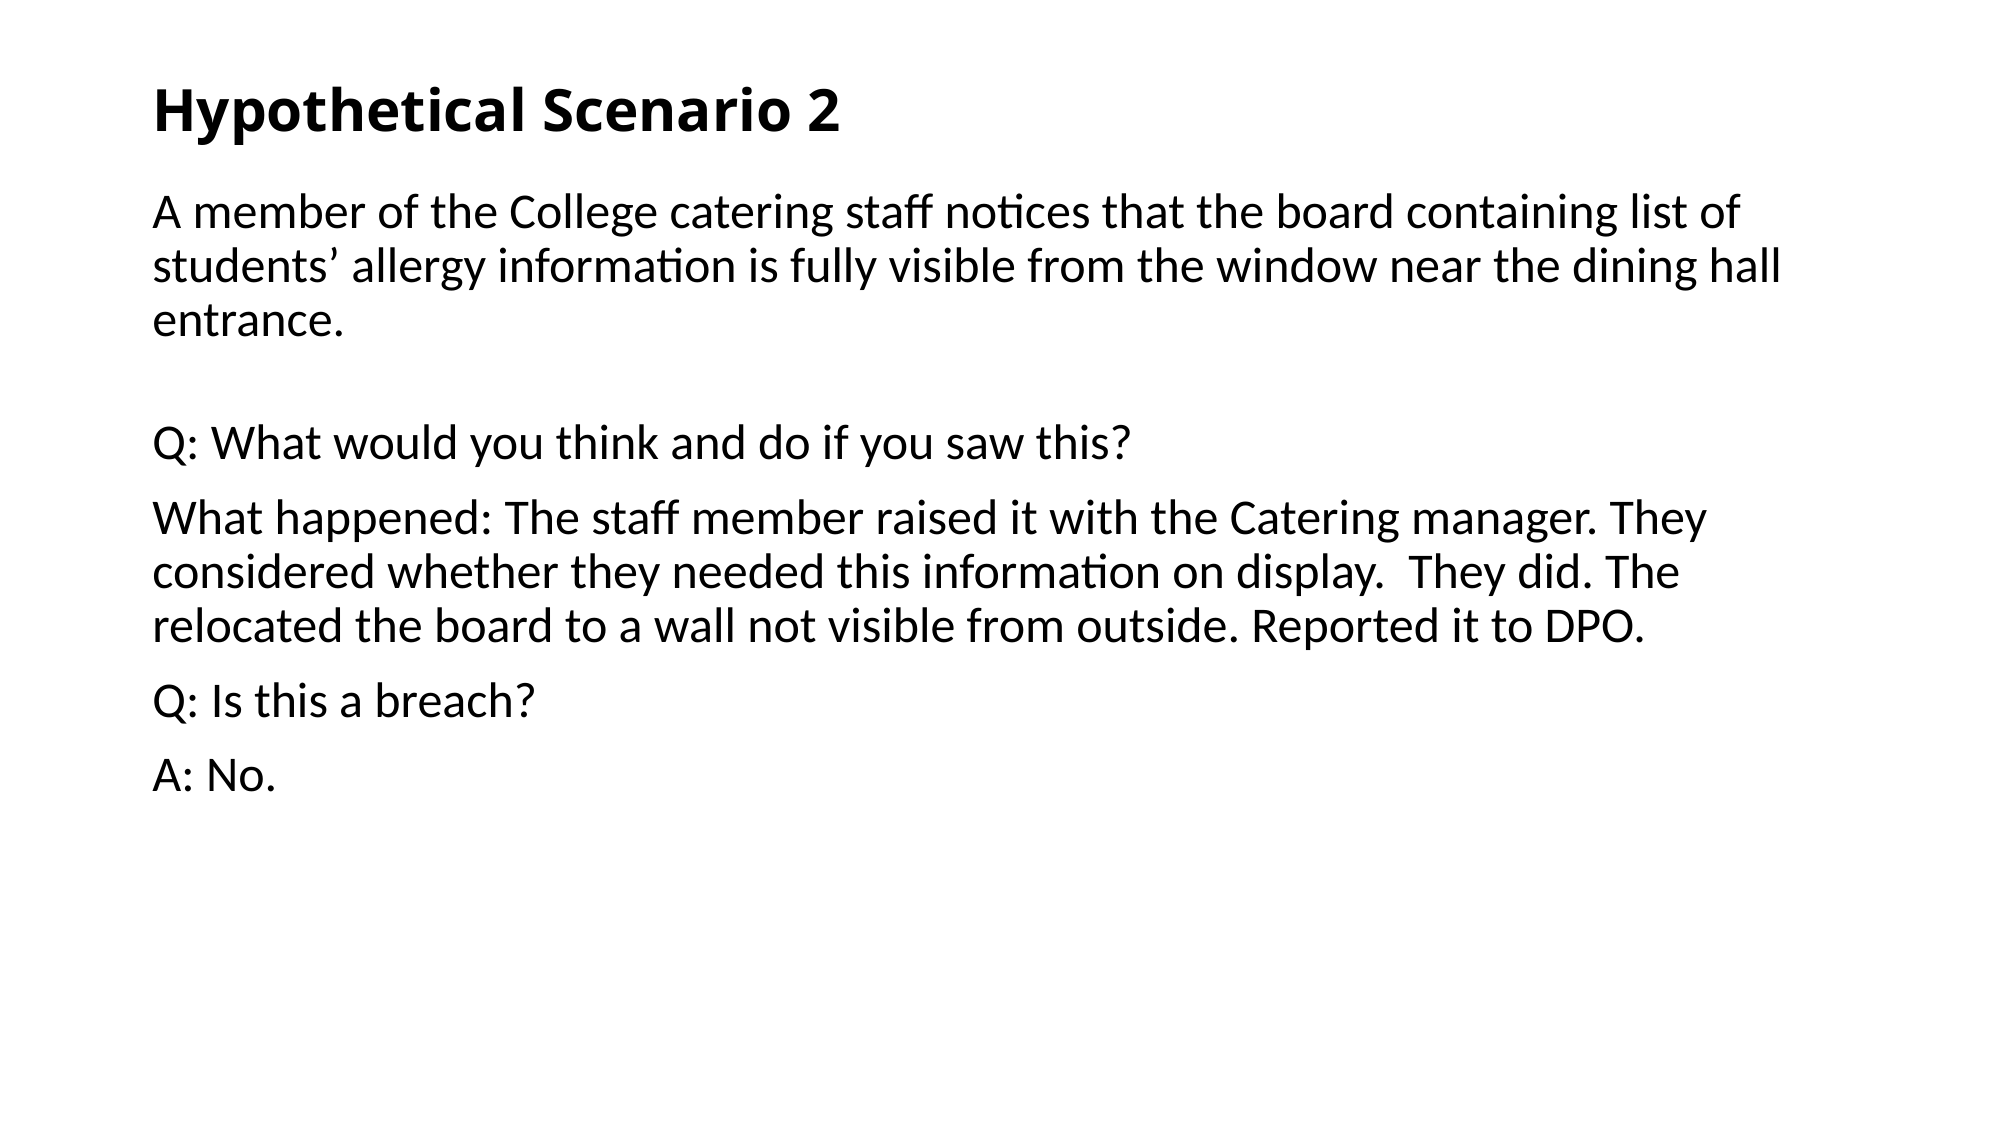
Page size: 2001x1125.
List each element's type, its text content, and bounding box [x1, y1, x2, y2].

title Hypothetical Scenario 2 [137, 40, 1863, 178]
list A member of the College catering staff notices that the board containing list of students’ allergy information is fully visible from the window near the dining hall entrance. Q: What would you think and do if you saw this? What happened: The staff member raised it with the Catering manager. They considered whether they needed this information on display. They did. The relocated the board to a wall not visible from outside. Reported it to DPO. Q: Is this a breach? A: No. [137, 178, 1863, 1063]
